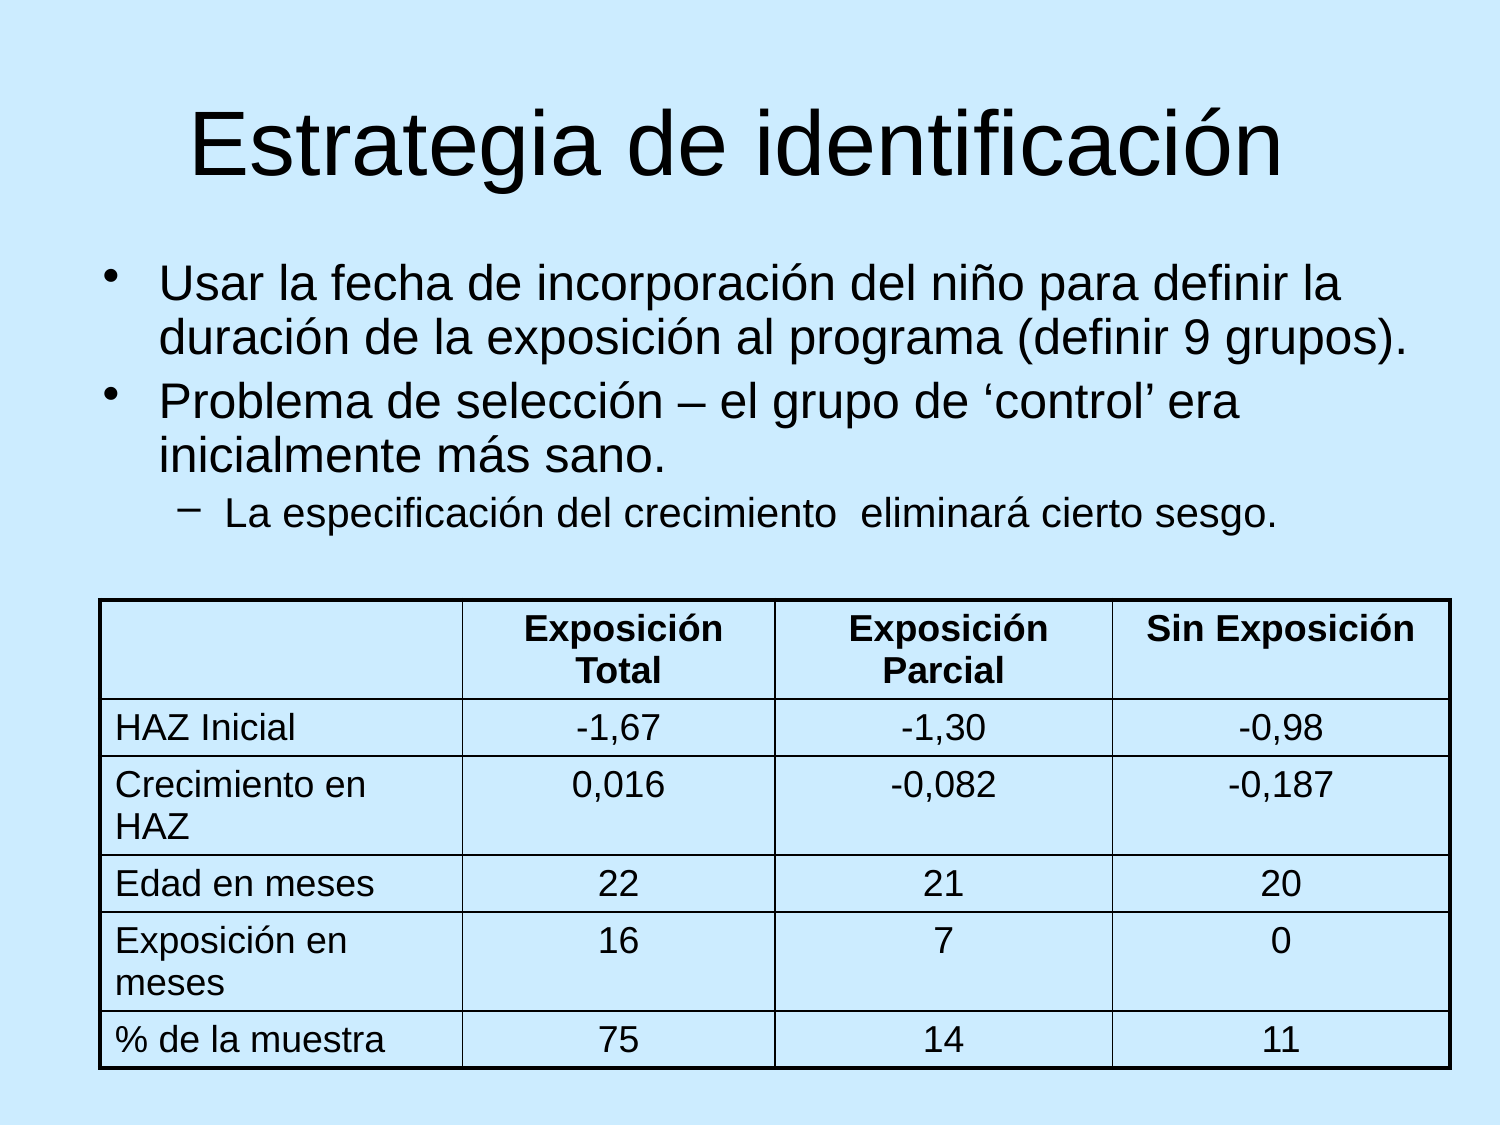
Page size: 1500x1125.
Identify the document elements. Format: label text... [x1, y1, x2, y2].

table_header Exposición Total [463, 602, 774, 698]
table_cell 7 [776, 913, 1112, 1010]
table_cell % de la muestra [102, 1012, 462, 1066]
table_header Exposición Parcial [776, 602, 1112, 698]
table_cell 20 [1113, 856, 1448, 911]
table_cell -0,187 [1113, 757, 1448, 854]
table_cell 11 [1113, 1012, 1448, 1066]
table_cell 21 [776, 856, 1112, 911]
table_header Sin Exposición [1113, 602, 1448, 698]
table_cell -0,082 [776, 757, 1112, 854]
table_cell 0 [1113, 913, 1448, 1010]
table_cell Crecimiento en HAZ [102, 757, 462, 854]
table_cell -0,98 [1113, 700, 1448, 755]
table_cell 22 [463, 856, 774, 911]
table_cell Edad en meses [102, 856, 462, 911]
table_cell 16 [463, 913, 774, 1010]
table_cell -1,67 [463, 700, 774, 755]
table_cell 14 [776, 1012, 1112, 1066]
table_cell HAZ Inicial [102, 700, 462, 755]
table_header [102, 602, 462, 698]
table_cell 0,016 [463, 757, 774, 854]
title Estrategia de identificación [74, 44, 1426, 233]
table_cell 75 [463, 1012, 774, 1066]
table_cell -1,30 [776, 700, 1112, 755]
list Usar la fecha de incorporación del niño para definir la duración de la exposición al programa (definir 9 grupos). Problema de selección – el grupo de ‘control’ era inicialmente más sano. La especificación del crecimiento eliminará cierto sesgo. [87, 249, 1438, 526]
table_cell Exposición en meses [102, 913, 462, 1010]
